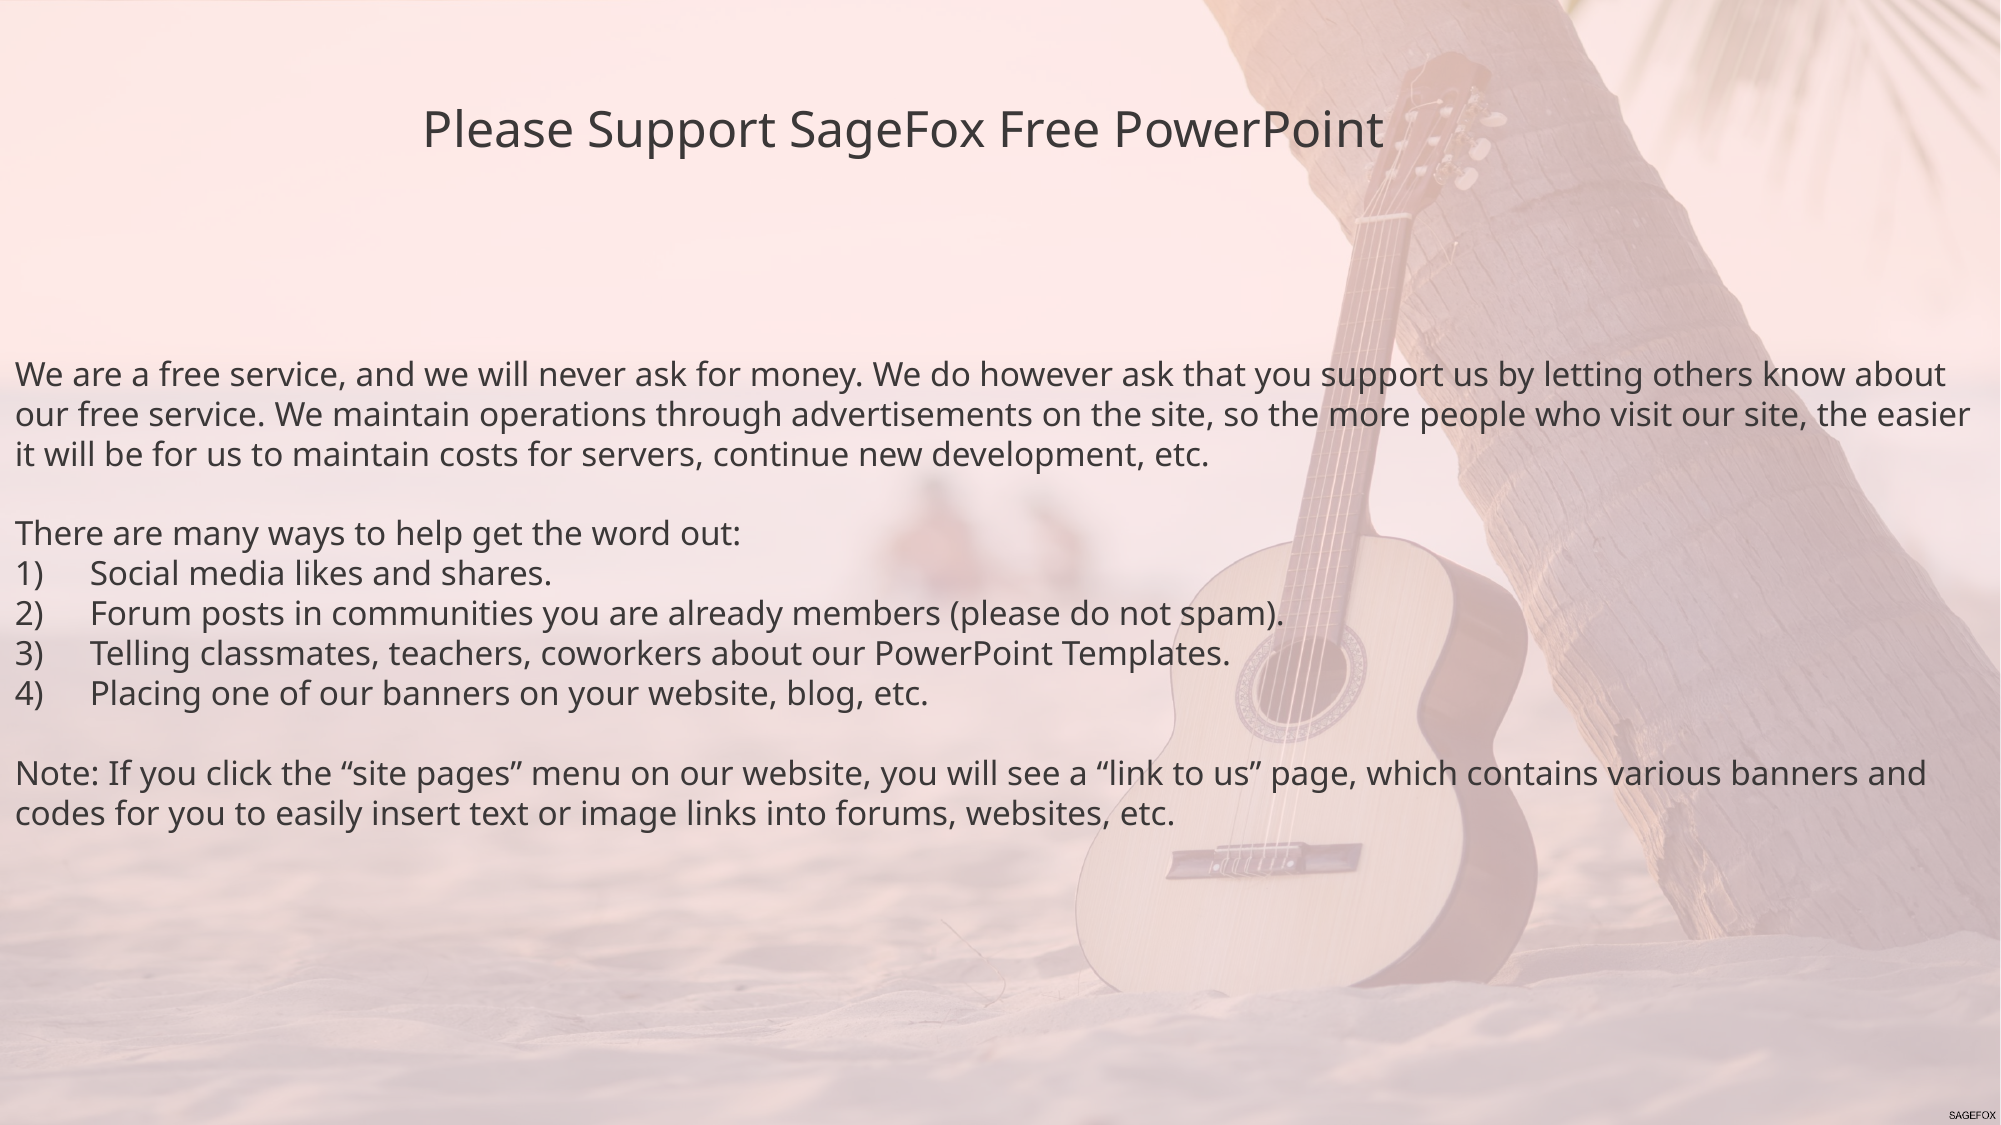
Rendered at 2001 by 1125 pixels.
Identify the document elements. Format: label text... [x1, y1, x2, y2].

title Please Support SageFox Free PowerPoint [363, 72, 1444, 190]
text_box We are a free service, and we will never ask for money. We do however ask that you support us by letting others know about our free service. We maintain operations through advertisements on the site, so the more people who visit our site, the easier it will be for us to maintain costs for servers, continue new development, etc. There are many ways to help get the word out: Social media likes and shares. Forum posts in communities you are already members (please do not spam). Telling classmates, teachers, coworkers about our PowerPoint Templates. Placing one of our banners on your website, blog, etc. Note: If you click the “site pages” menu on our website, you will see a “link to us” page, which contains various banners and codes for you to easily insert text or image links into forums, websites, etc. [0, 0, 2000, 1125]
